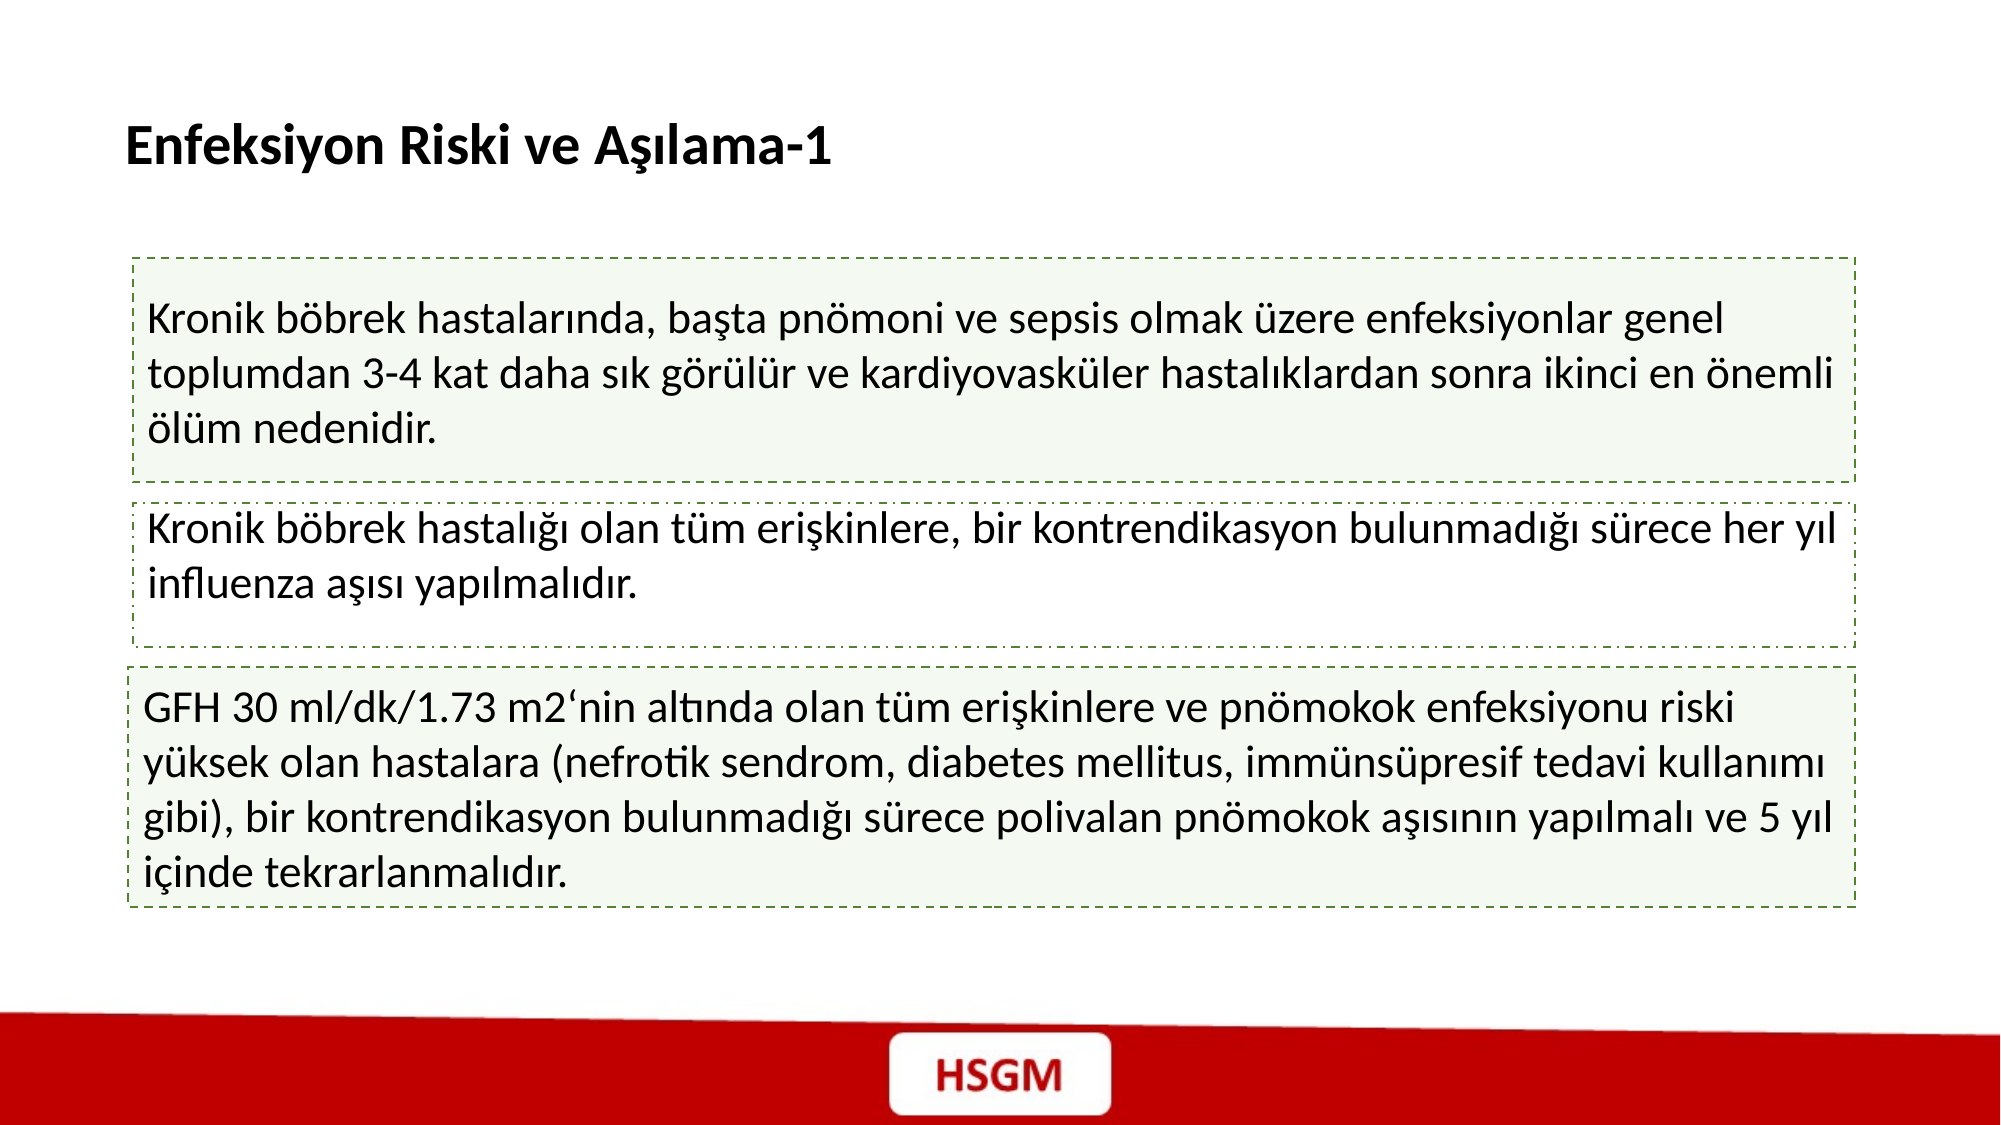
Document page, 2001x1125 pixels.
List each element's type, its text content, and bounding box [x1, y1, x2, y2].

text_box Kronik böbrek hastalarında, başta pnömoni ve sepsis olmak üzere enfeksiyonlar genel toplumdan 3-4 kat daha sık görülür ve kardiyovasküler hastalıklardan sonra ikinci en önemli ölüm nedenidir. [132, 257, 1856, 483]
text_box GFH 30 ml/dk/1.73 m2‘nin altında olan tüm erişkinlere ve pnömokok enfeksiyonu riski yüksek olan hastalara (nefrotik sendrom, diabetes mellitus, immünsüpresif tedavi kullanımı gibi), bir kontrendikasyon bulunmadığı sürece polivalan pnömokok aşısının yapılmalı ve 5 yıl içinde tekrarlanmalıdır. [127, 666, 1856, 908]
text_box Enfeksiyon Riski ve Aşılama-1 [110, 98, 1612, 184]
text_box Kronik böbrek hastalığı olan tüm erişkinlere, bir kontrendikasyon bulunmadığı sürece her yıl influenza aşısı yapılmalıdır. [132, 502, 1856, 648]
picture [0, 0, 2001, 1125]
